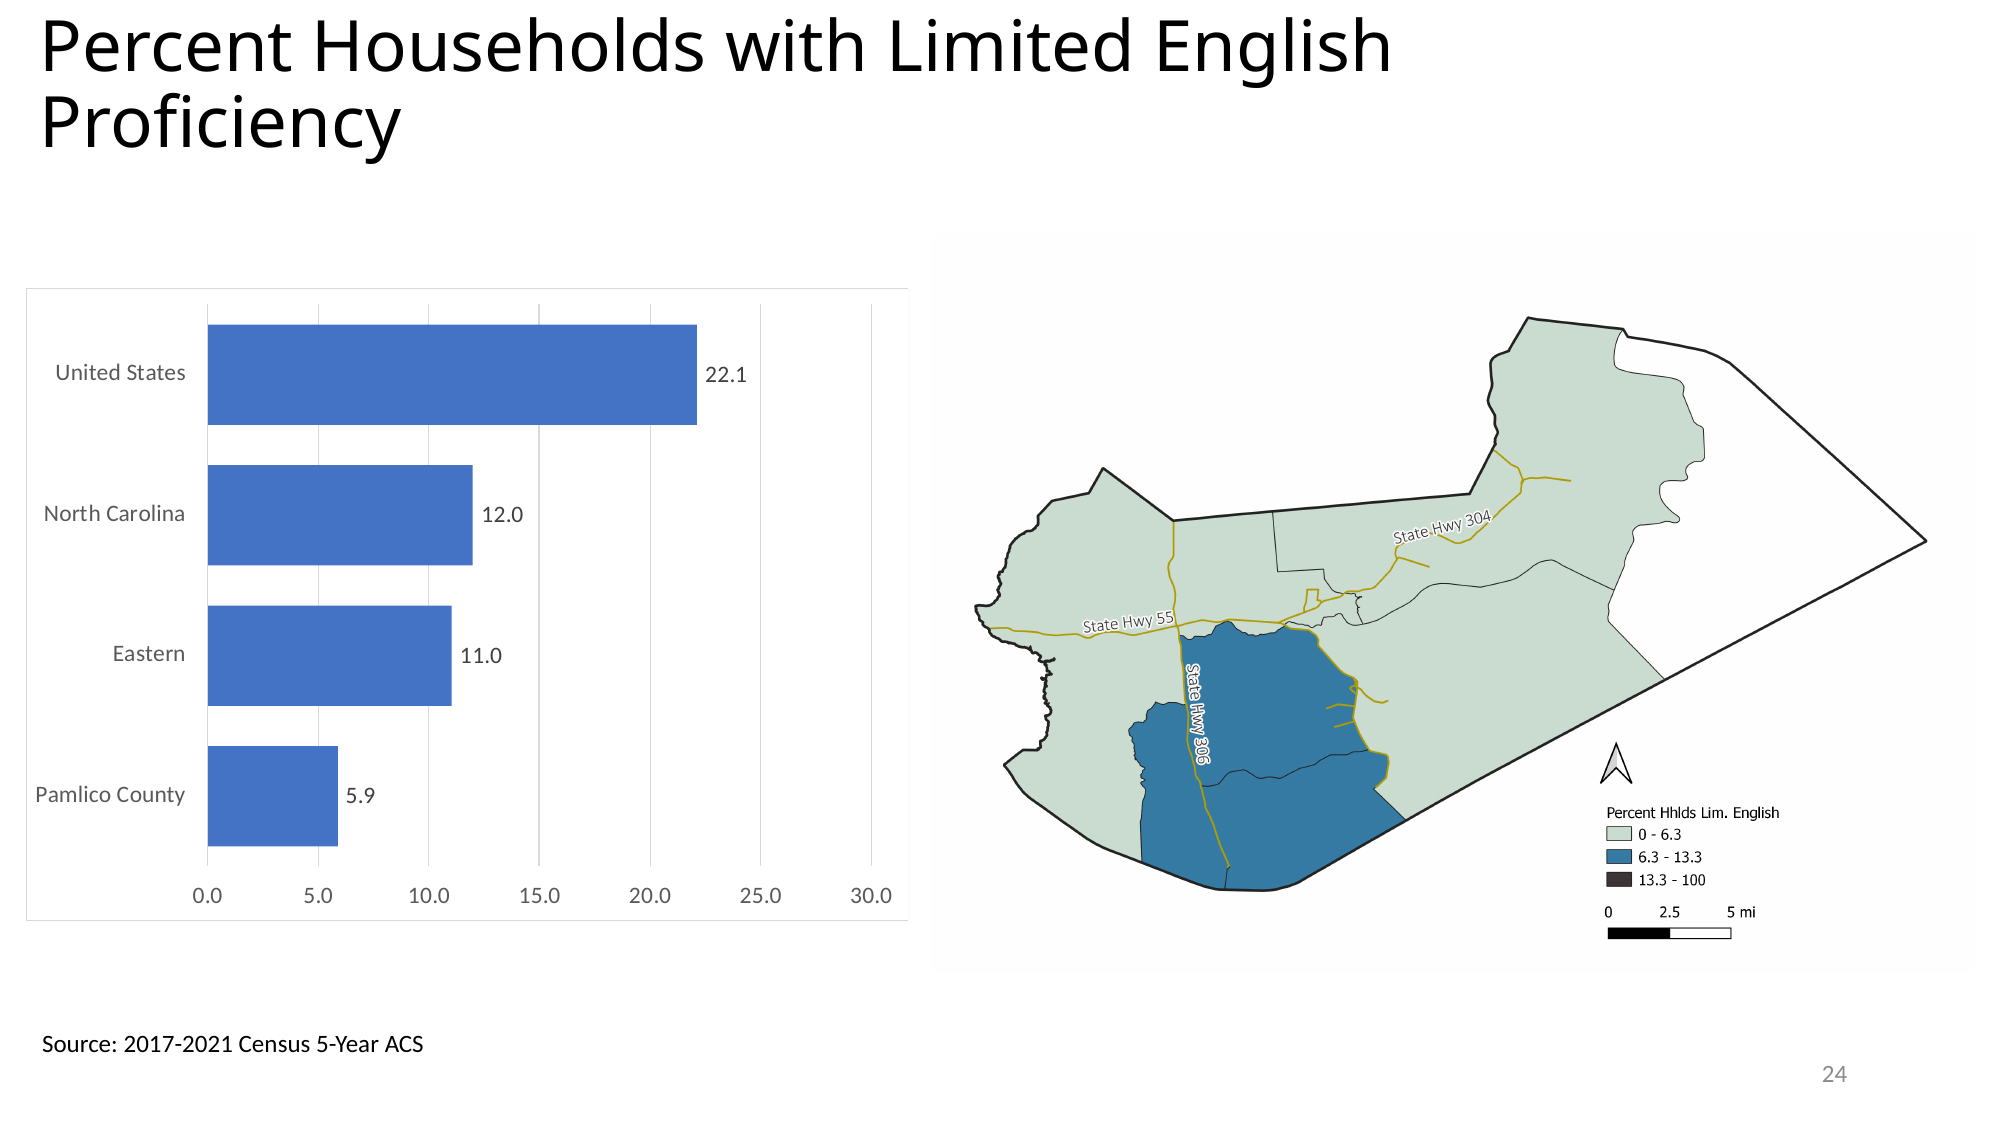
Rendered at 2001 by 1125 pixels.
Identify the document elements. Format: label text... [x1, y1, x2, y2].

slide_number 24 [1412, 1042, 1863, 1103]
picture [931, 234, 1975, 973]
text_box Source: 2017-2021 Census 5-Year ACS [27, 1020, 440, 1065]
title Percent Households with Limited English Proficiency [24, 5, 1737, 169]
picture [24, 287, 909, 921]
